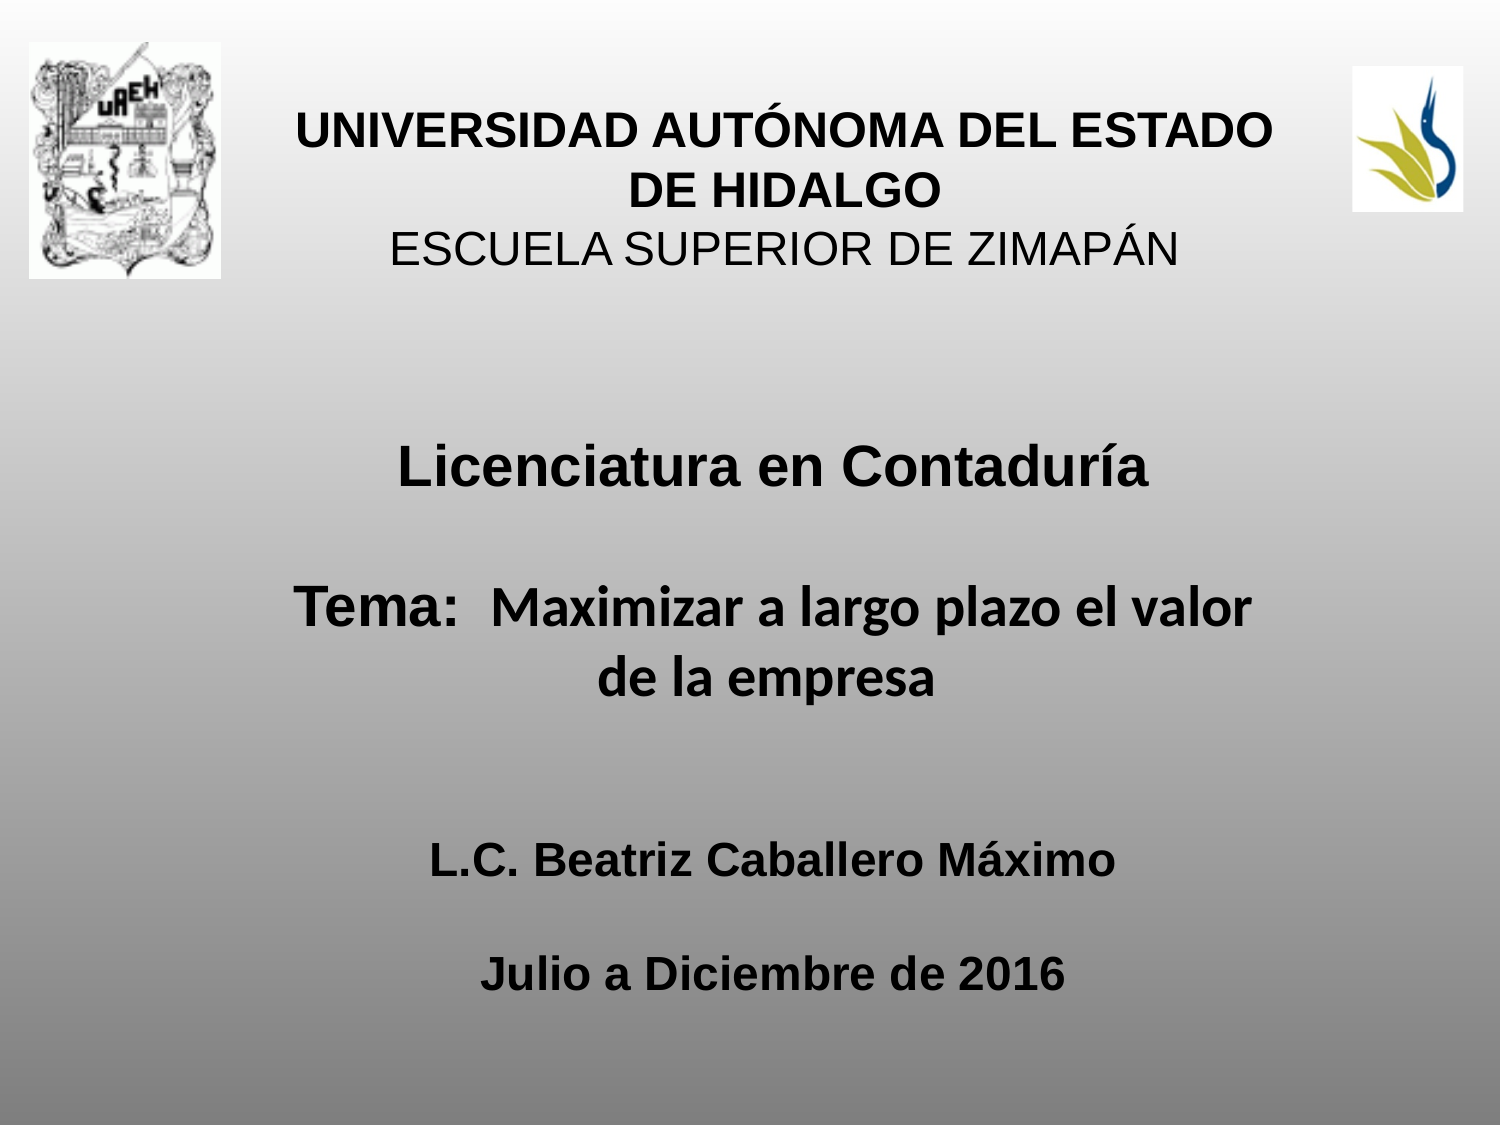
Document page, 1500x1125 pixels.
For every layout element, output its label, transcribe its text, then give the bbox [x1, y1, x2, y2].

text_box Licenciatura en Contaduría Tema: Maximizar a largo plazo el valor de la empresa L.C. Beatriz Caballero Máximo Julio a Diciembre de 2016 [253, 420, 1294, 1008]
picture [29, 42, 221, 280]
text_box UNIVERSIDAD AUTÓNOMA DEL ESTADO DE HIDALGO ESCUELA SUPERIOR DE ZIMAPÁN [242, 90, 1329, 283]
picture [1352, 66, 1464, 213]
